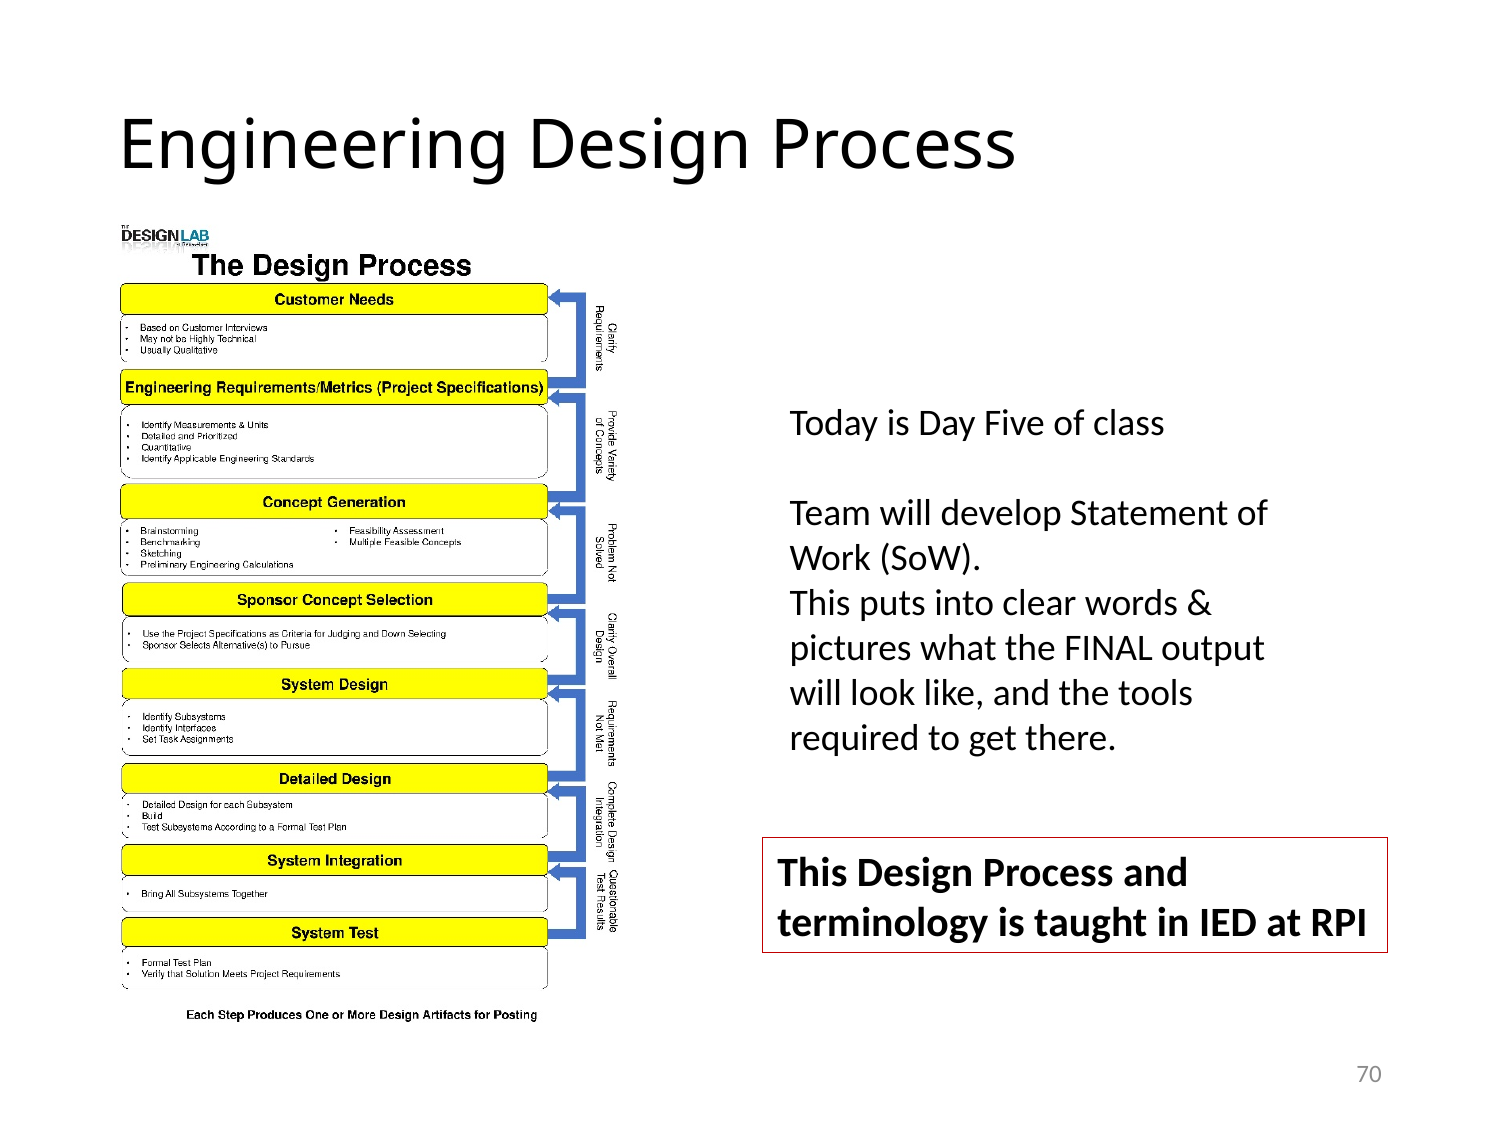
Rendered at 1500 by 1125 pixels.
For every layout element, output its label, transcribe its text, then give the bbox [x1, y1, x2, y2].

title Engineering Design Process [103, 37, 1397, 255]
slide_number 70 [1059, 1042, 1397, 1103]
text_box Today is Day Five of class Team will develop Statement of Work (SoW). This puts into clear words & pictures what the FINAL output will look like, and the tools required to get there. [774, 390, 1300, 766]
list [79, 186, 655, 1049]
text_box This Design Process and terminology is taught in IED at RPI [762, 837, 1388, 953]
